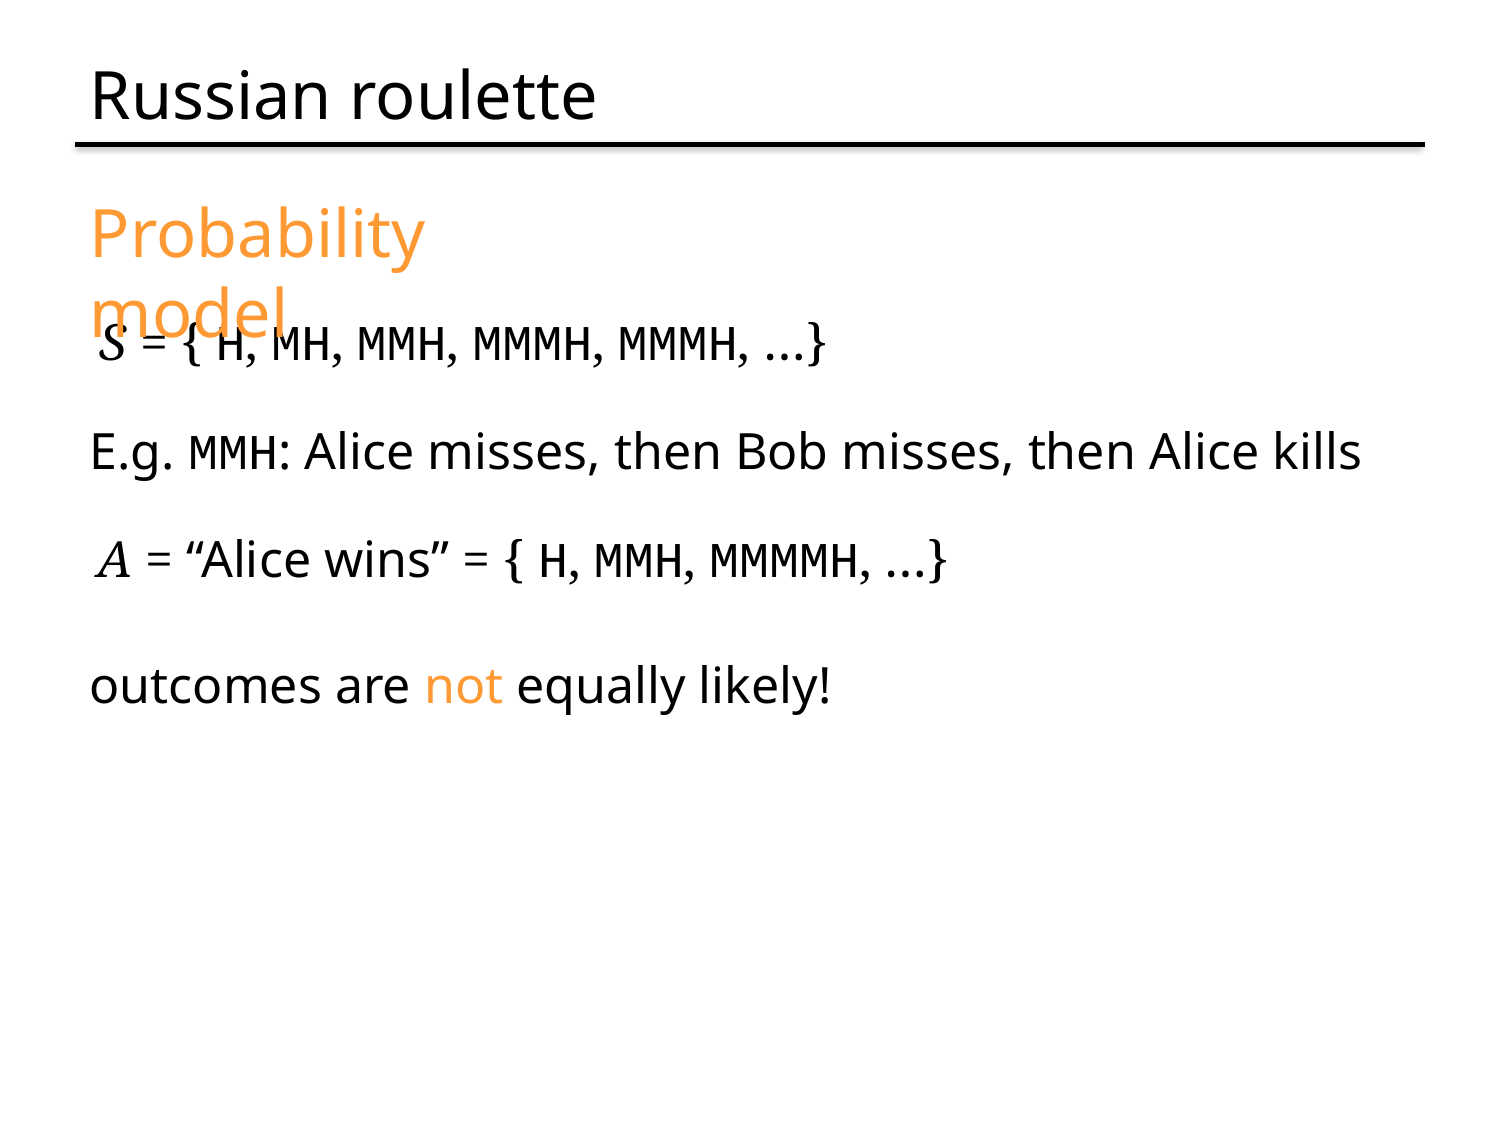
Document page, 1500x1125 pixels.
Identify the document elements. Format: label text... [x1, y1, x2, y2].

text_box Probability model [74, 183, 634, 358]
text_box S = { H, MH, MMH, MMMH, MMMH, …} [85, 303, 843, 379]
text_box E.g. MMH: Alice misses, then Bob misses, then Alice kills [74, 412, 1425, 488]
text_box A = “Alice wins” = { H, MMH, MMMMH, …} [82, 519, 965, 595]
title Russian roulette [75, 45, 1425, 145]
text_box outcomes are not equally likely! [74, 645, 1425, 721]
